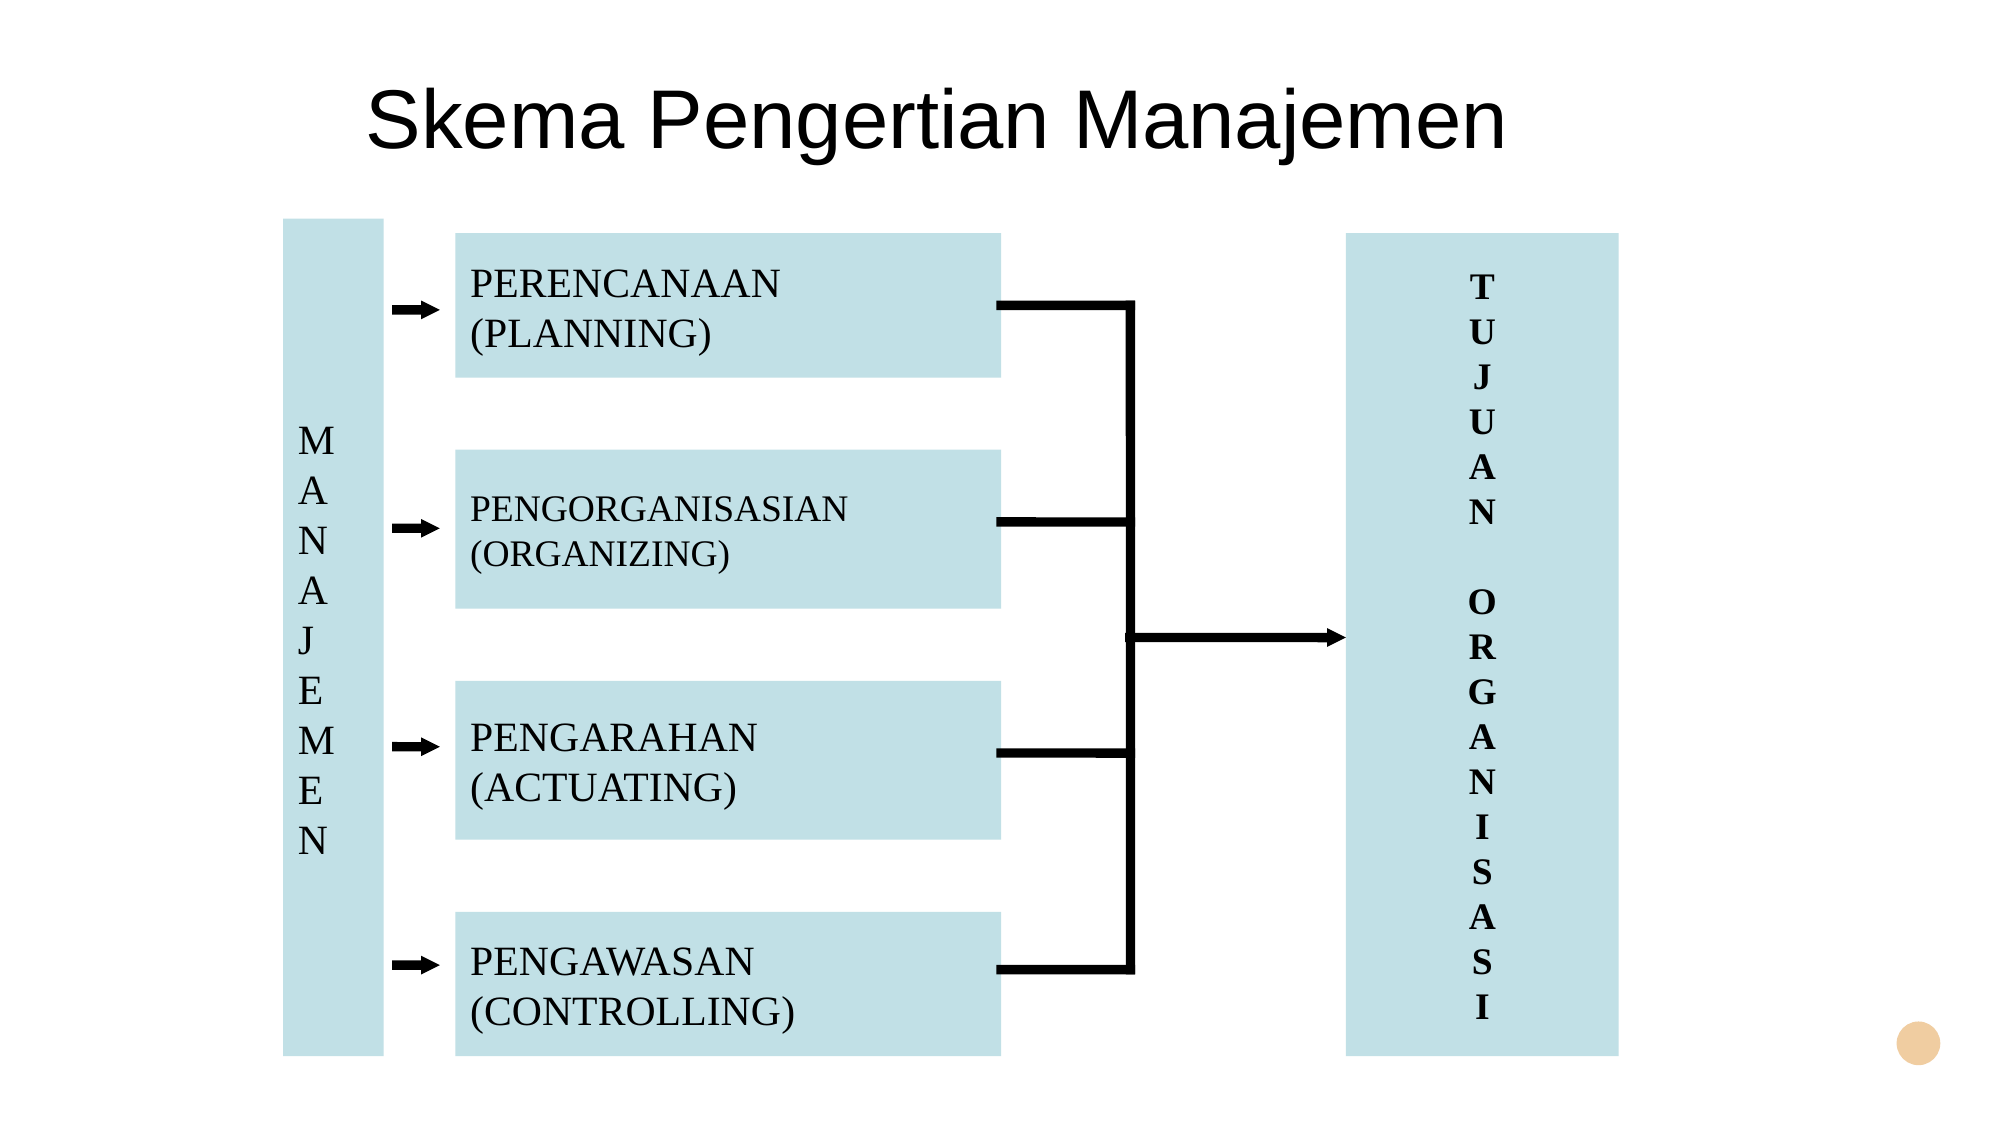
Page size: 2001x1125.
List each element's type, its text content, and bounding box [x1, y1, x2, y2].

list Skema Pengertian Manajemen [313, 68, 1589, 218]
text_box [283, 218, 1619, 1057]
